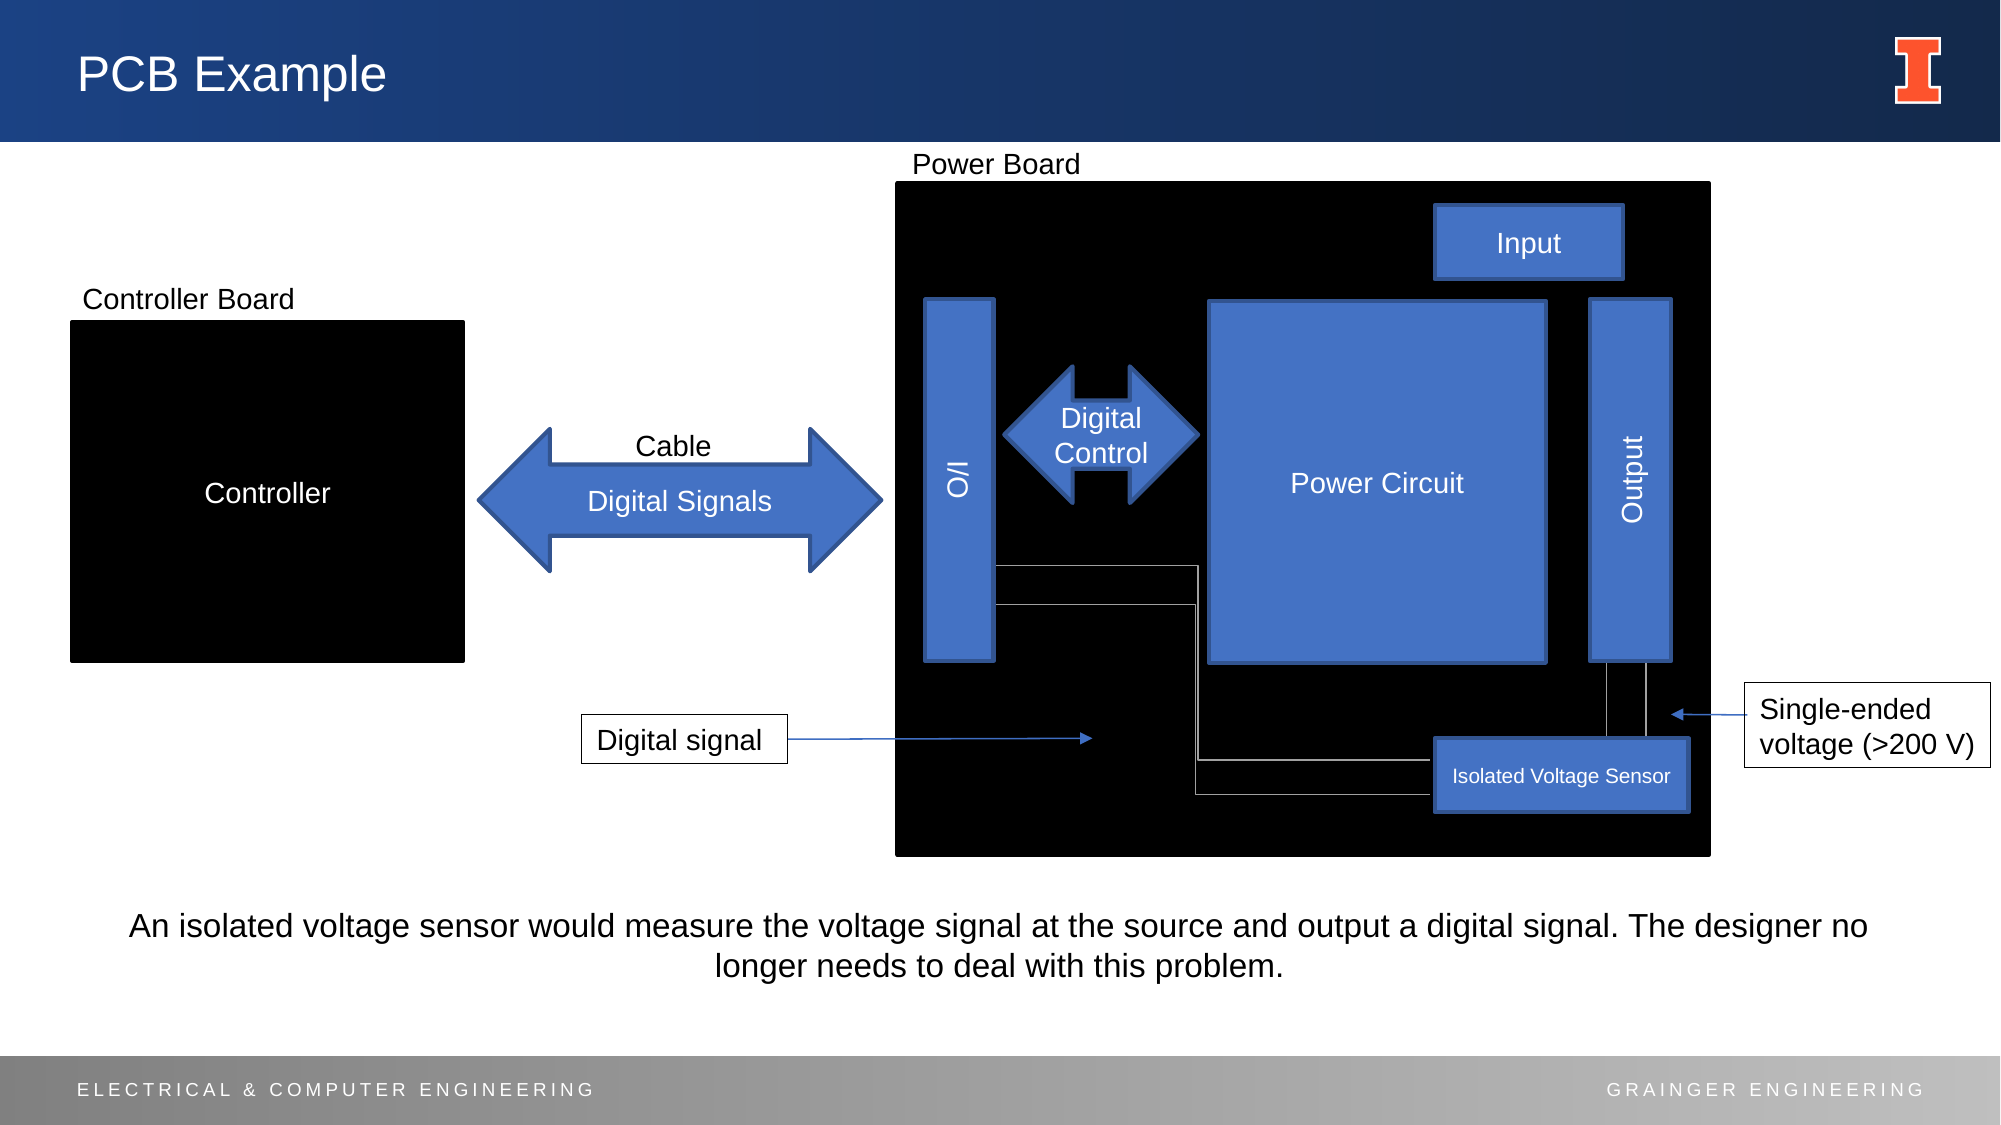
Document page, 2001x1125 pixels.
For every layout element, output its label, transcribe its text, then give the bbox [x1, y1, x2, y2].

text_box Digital Signals [476, 426, 884, 574]
text_box An isolated voltage sensor would measure the voltage signal at the source and output a digital signal. The designer no longer needs to deal with this problem. [95, 896, 1905, 1004]
text_box Power Board [897, 137, 1260, 182]
text_box GRAINGER ENGINEERING [1531, 1070, 1938, 1108]
text_box [0, 1056, 2000, 1125]
text_box Controller Board [67, 272, 430, 323]
text_box Cable [620, 419, 731, 470]
text_box Controller [70, 320, 465, 663]
text_box Single-ended voltage (>200 V) [1744, 682, 1991, 768]
picture [1895, 37, 1942, 104]
text_box ELECTRICAL & COMPUTER ENGINEERING [61, 1070, 1373, 1108]
text_box [0, 0, 2000, 142]
text_box PCB Example [61, 33, 1852, 109]
text_box Digital signal [581, 714, 788, 764]
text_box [897, 183, 1710, 855]
